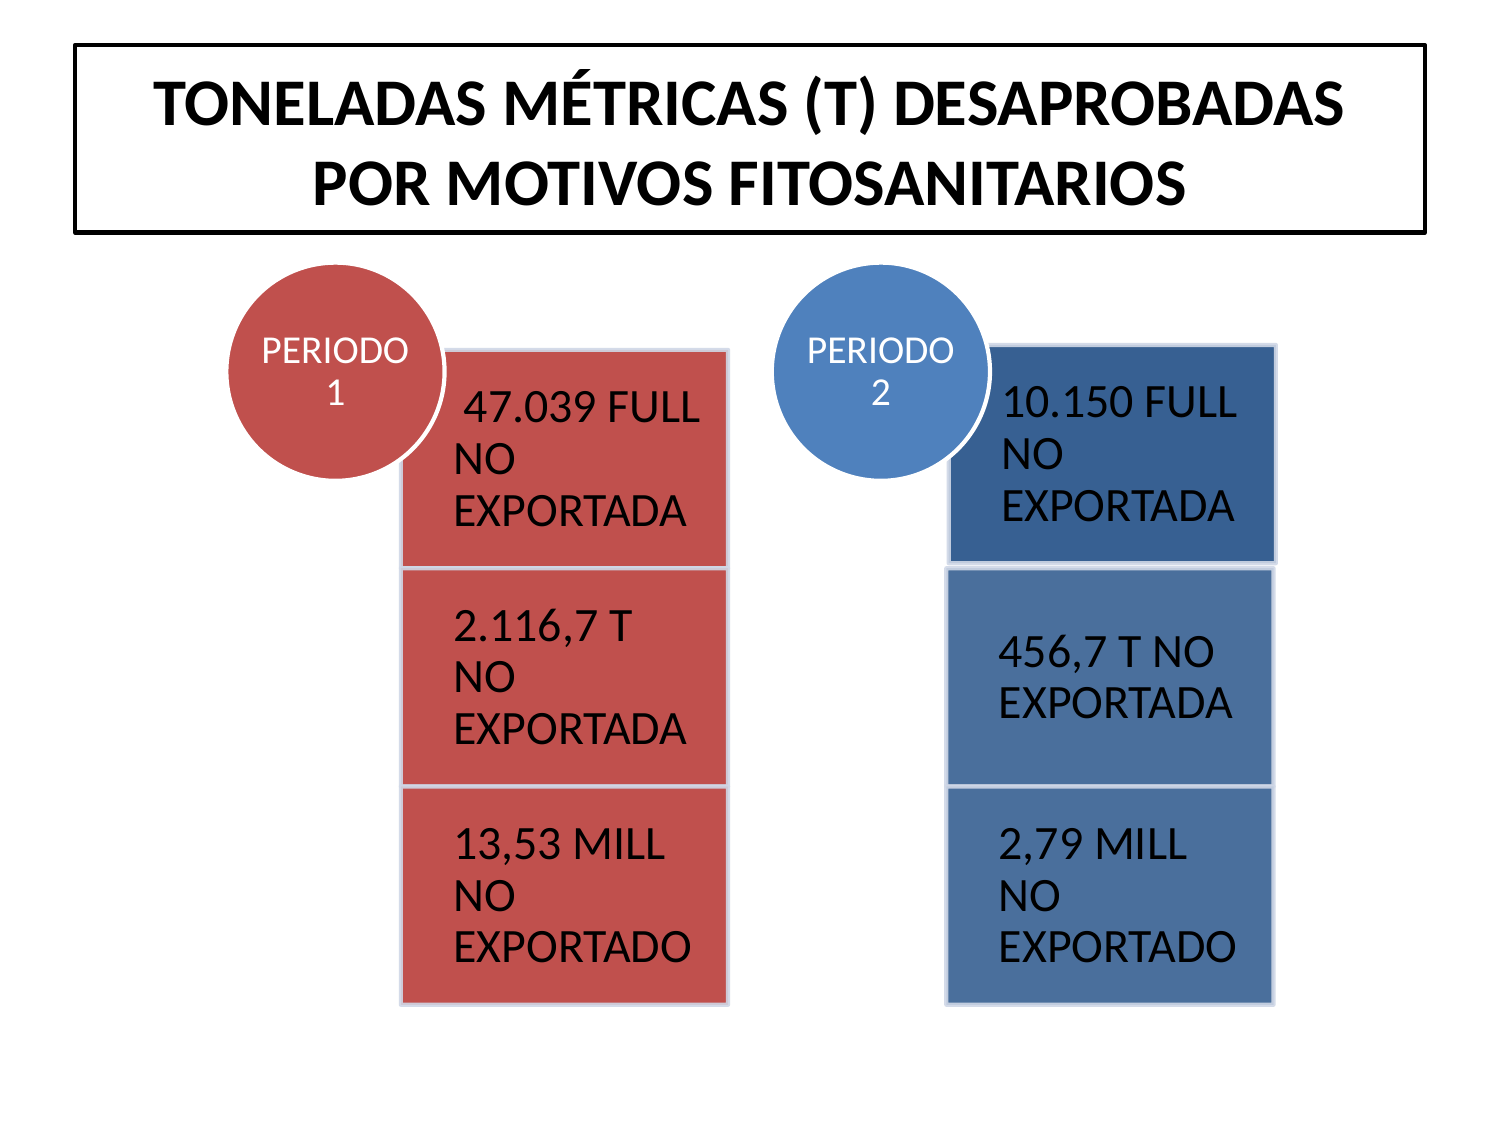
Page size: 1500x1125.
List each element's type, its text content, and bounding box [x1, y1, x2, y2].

title TONELADAS MÉTRICAS (T) DESAPROBADAS POR MOTIVOS FITOSANITARIOS [73, 43, 1427, 235]
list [74, 262, 1426, 1006]
